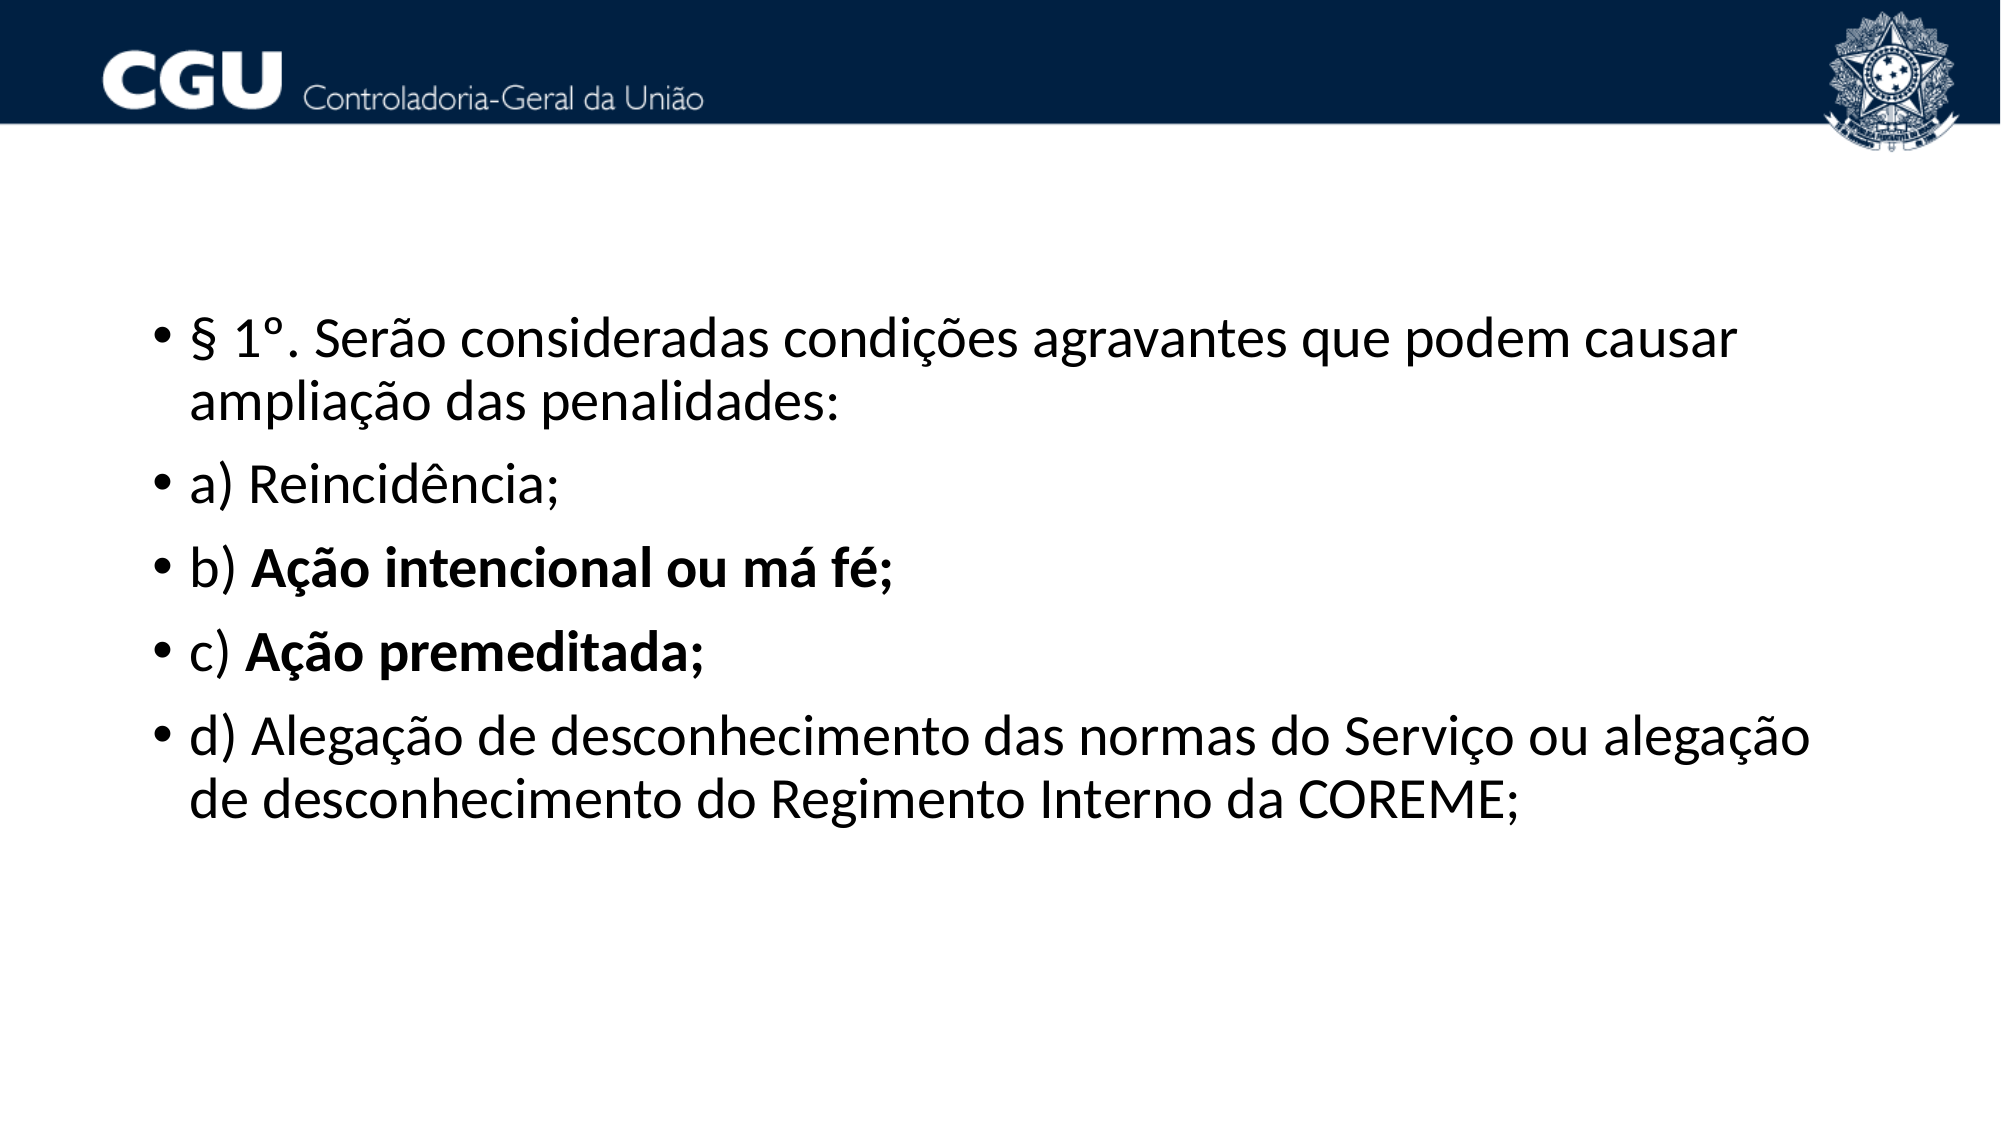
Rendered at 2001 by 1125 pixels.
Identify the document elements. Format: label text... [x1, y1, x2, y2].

picture [0, 0, 2001, 1125]
list § 1º. Serão consideradas condições agravantes que podem causar ampliação das penalidades: a) Reincidência; b) Ação intencional ou má fé; c) Ação premeditada; d) Alegação de desconhecimento das normas do Serviço ou alegação de desconhecimento do Regimento Interno da COREME; [137, 299, 1863, 1014]
